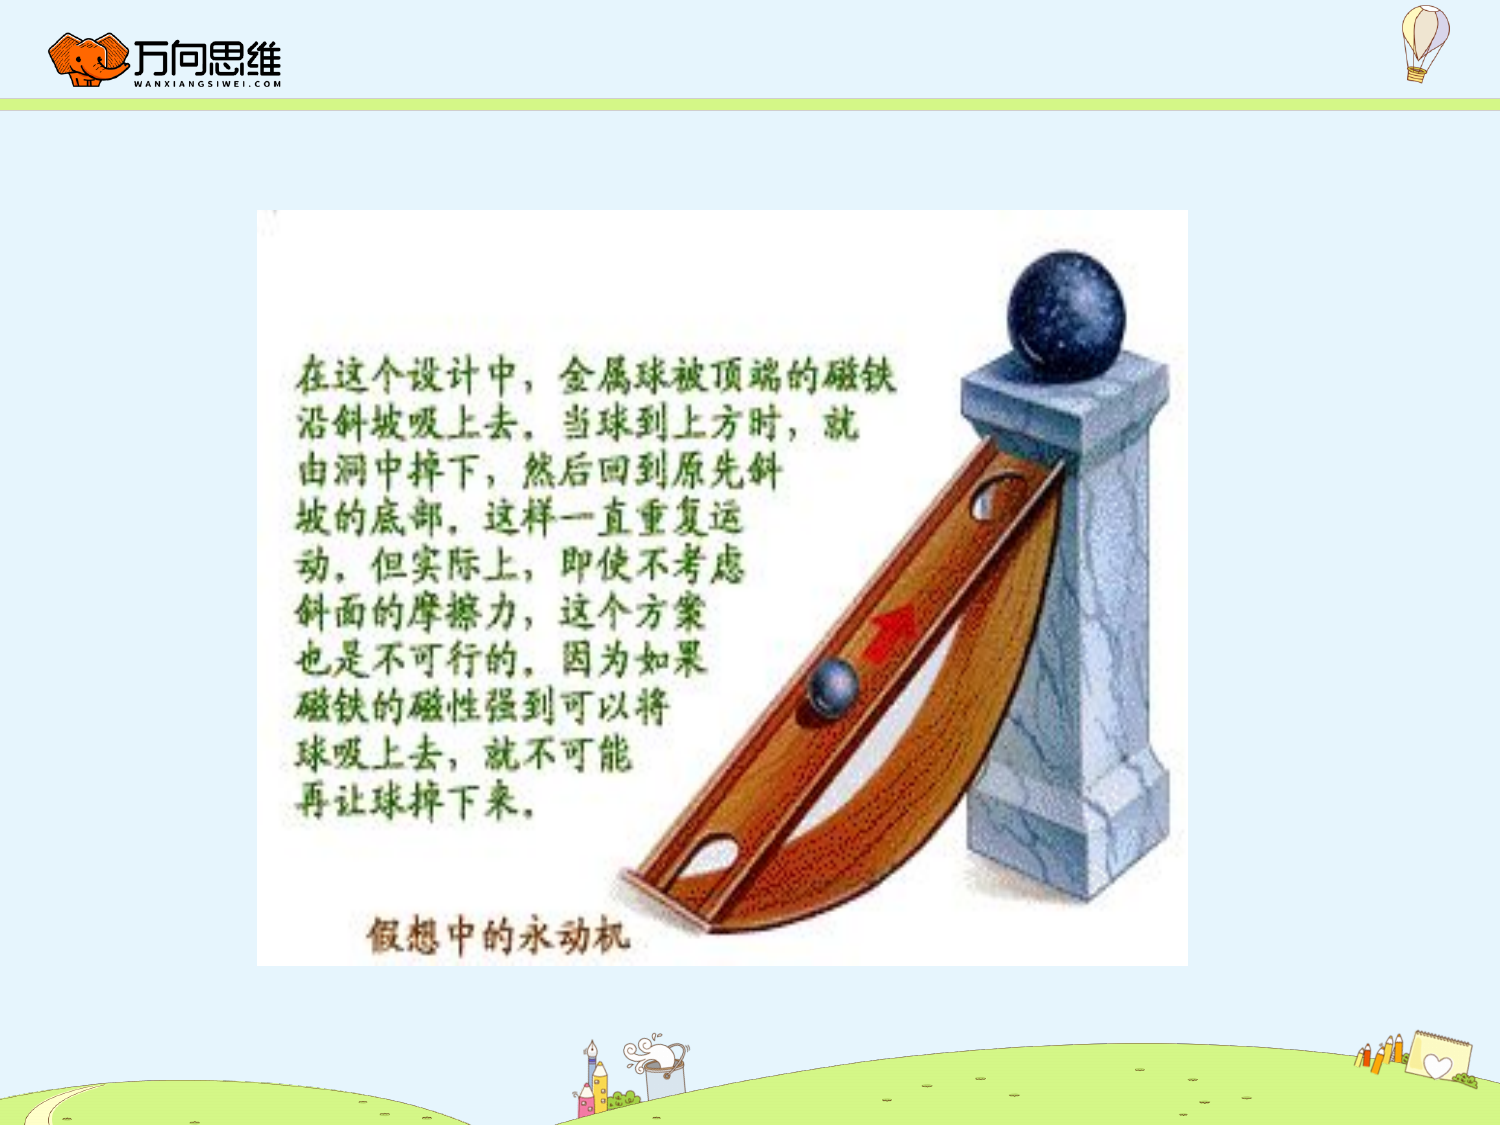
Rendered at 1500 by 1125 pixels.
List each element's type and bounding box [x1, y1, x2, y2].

picture [15, 8, 313, 111]
picture [0, 1001, 1500, 1125]
picture [1384, 0, 1466, 90]
picture [257, 210, 1188, 966]
